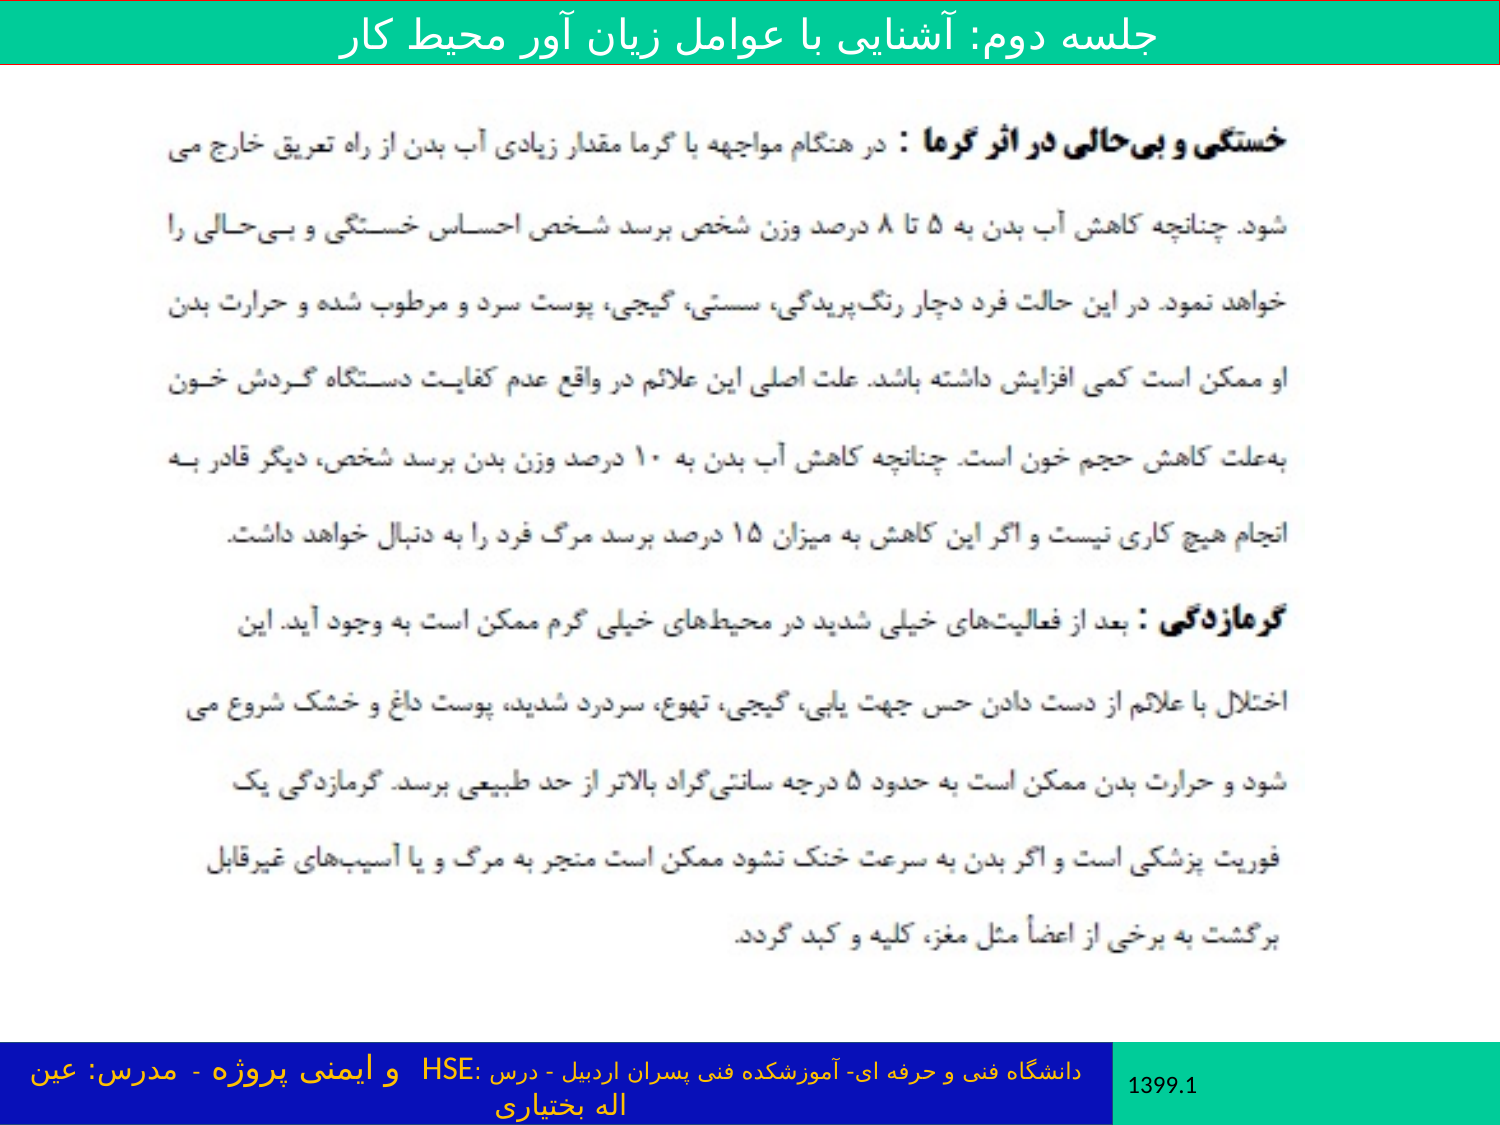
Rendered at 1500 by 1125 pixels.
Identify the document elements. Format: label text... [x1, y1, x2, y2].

picture [137, 99, 1305, 1003]
text_box 1399.1 [1113, 1042, 1500, 1125]
text_box دانشگاه فنی و حرفه ای- آموزشکده فنی پسران اردبیل - درس :HSE و ایمنی پروژه - مدرس: عین اله بختیاری [0, 1042, 1113, 1125]
text_box جلسه دوم: آشنایی با عوامل زیان آور محیط کار [0, 0, 1500, 65]
